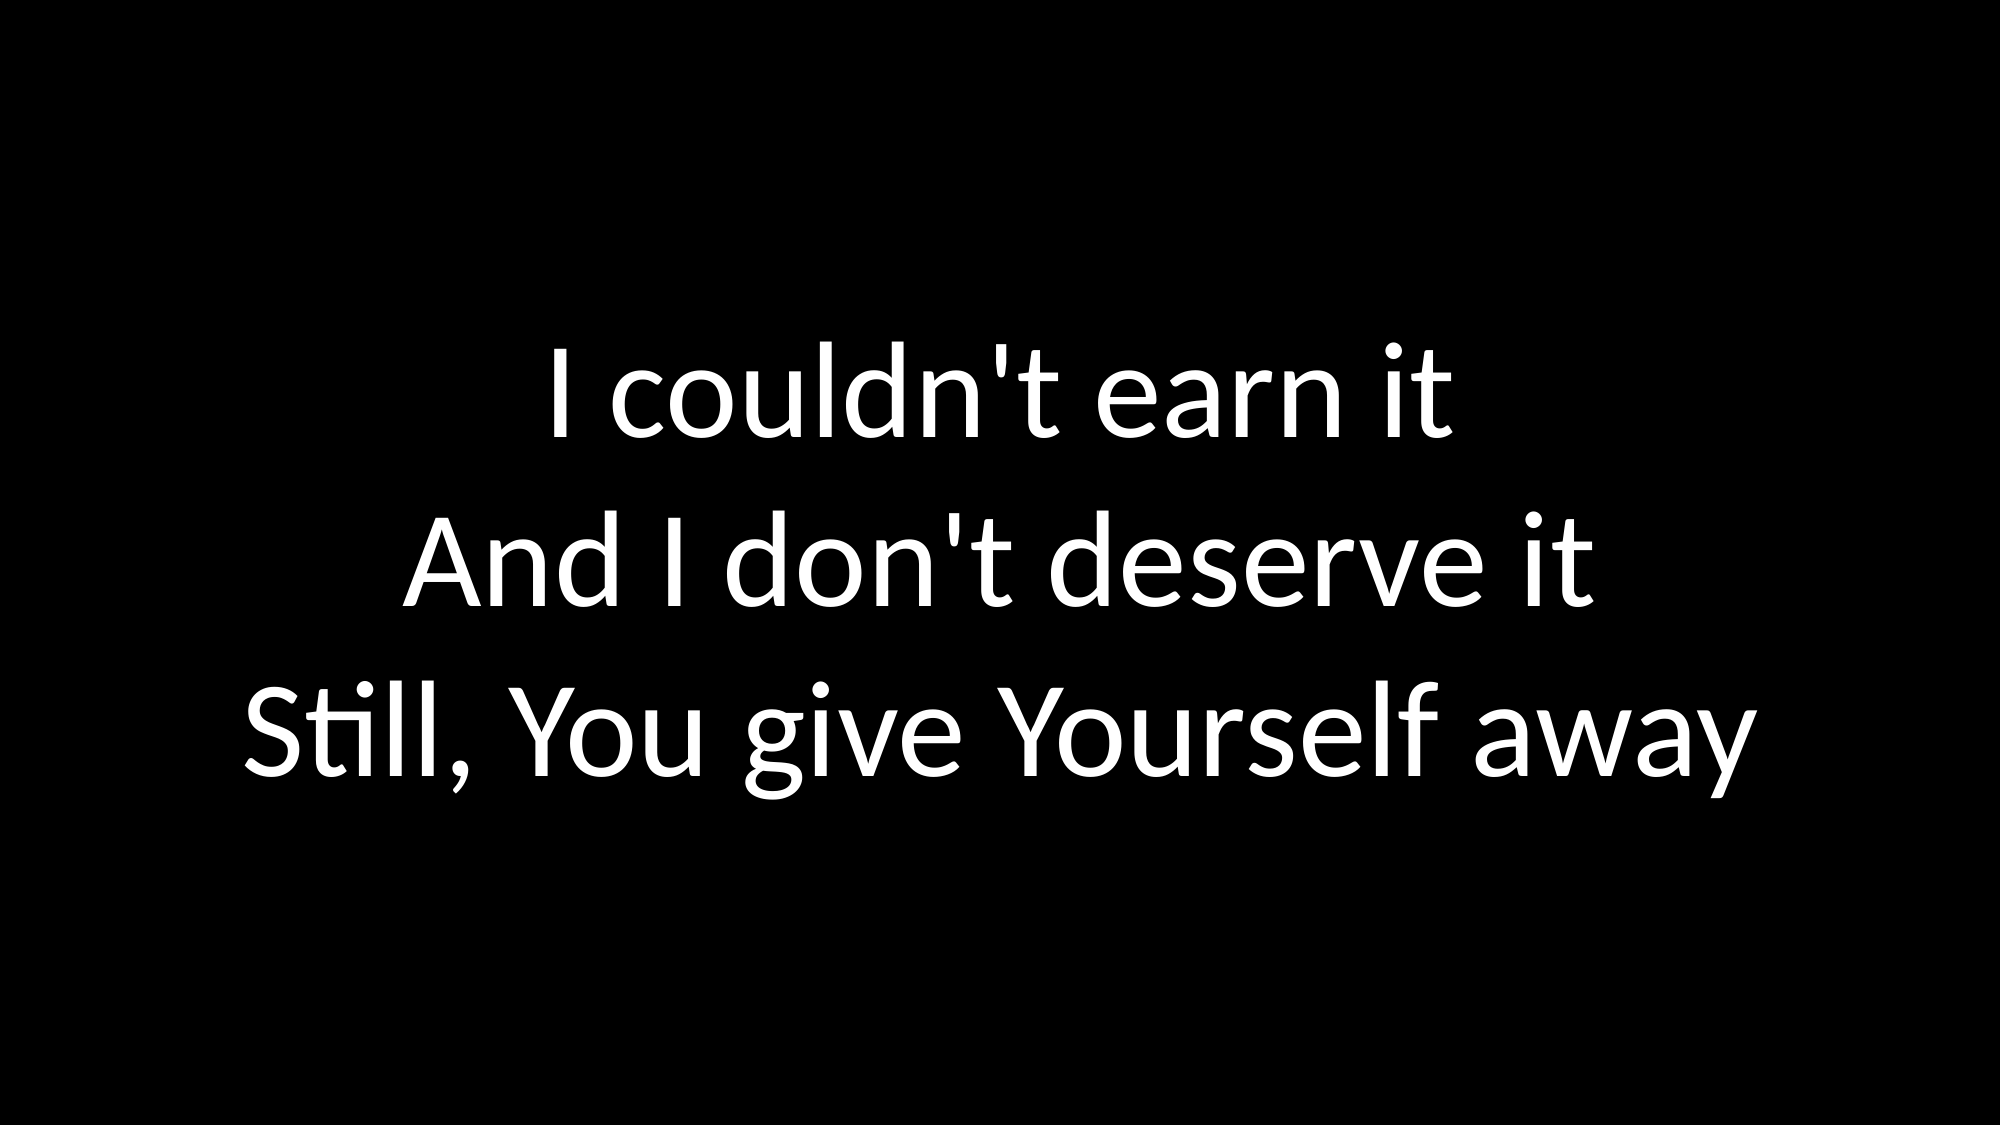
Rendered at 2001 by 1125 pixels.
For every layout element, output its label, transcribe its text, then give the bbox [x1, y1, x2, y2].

list I couldn't earn it And I don't deserve it Still, You give Yourself away [0, 0, 2000, 1125]
